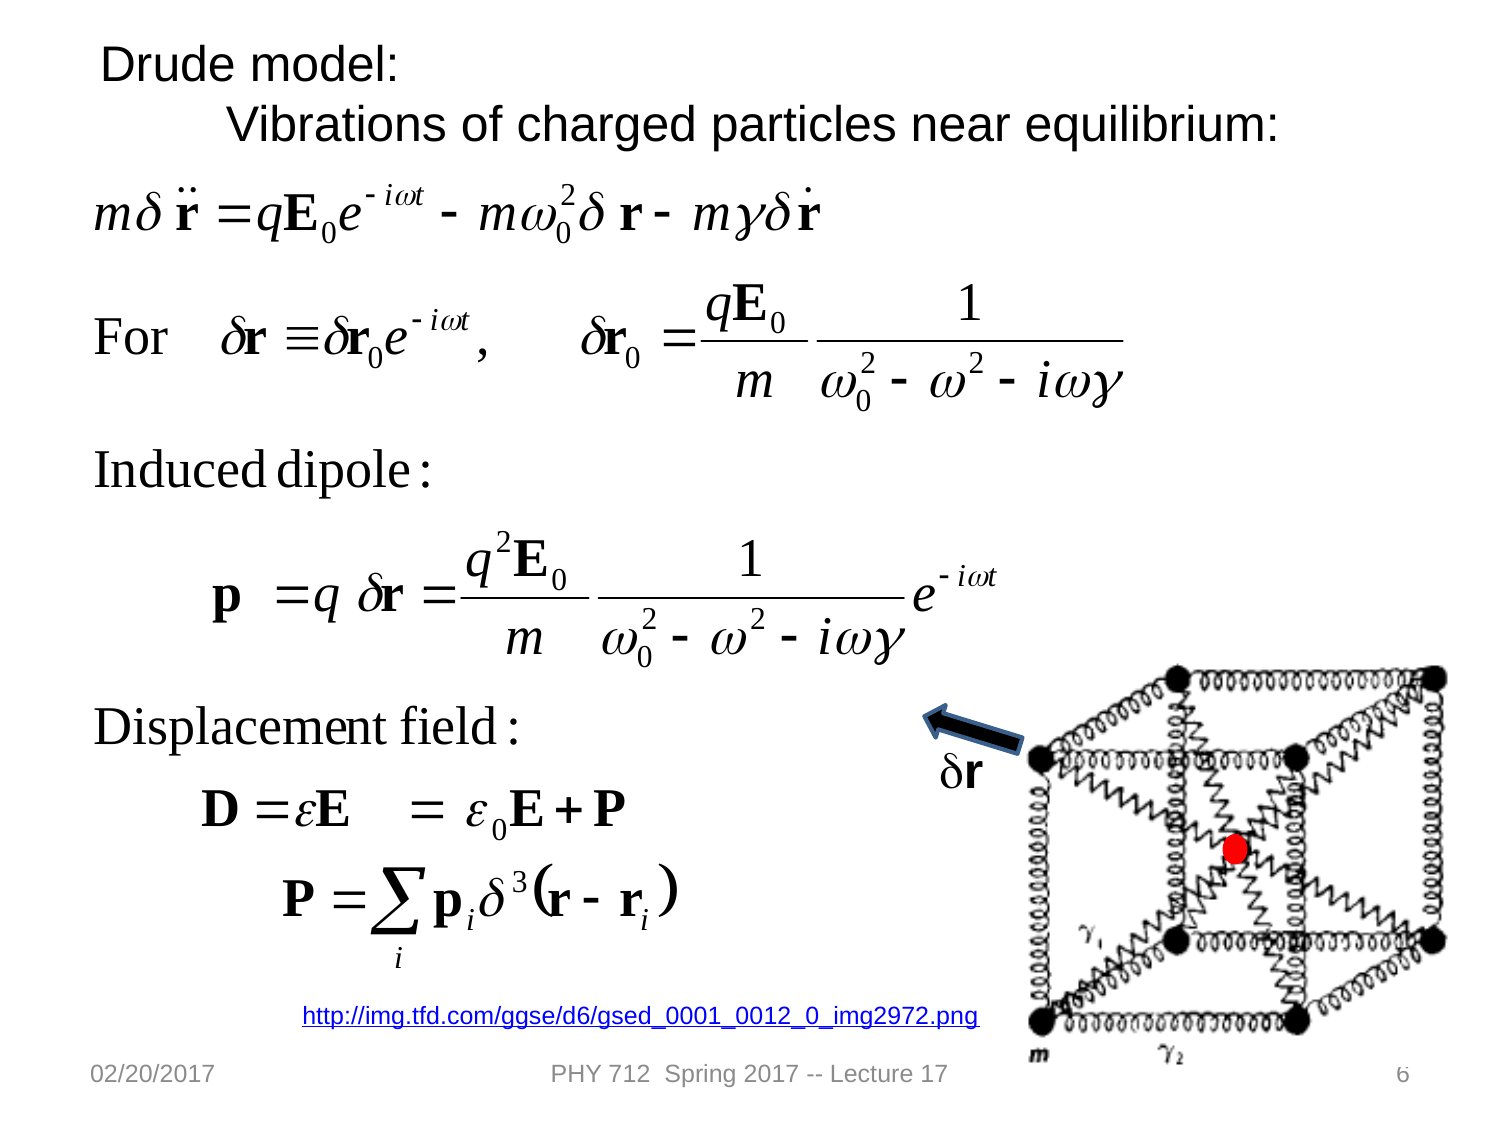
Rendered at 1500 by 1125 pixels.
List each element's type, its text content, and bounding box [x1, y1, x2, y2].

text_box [84, 169, 1157, 981]
footer PHY 712 Spring 2017 -- Lecture 17 [512, 1042, 988, 1103]
text_box http://img.tfd.com/ggse/d6/gsed_0001_0012_0_img2972.png [287, 992, 1019, 1037]
text_box Drude model: Vibrations of charged particles near equilibrium: [84, 24, 1398, 160]
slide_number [75, 1042, 425, 1103]
slide_number 6 [1074, 1075, 1425, 1103]
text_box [1024, 662, 1451, 1067]
